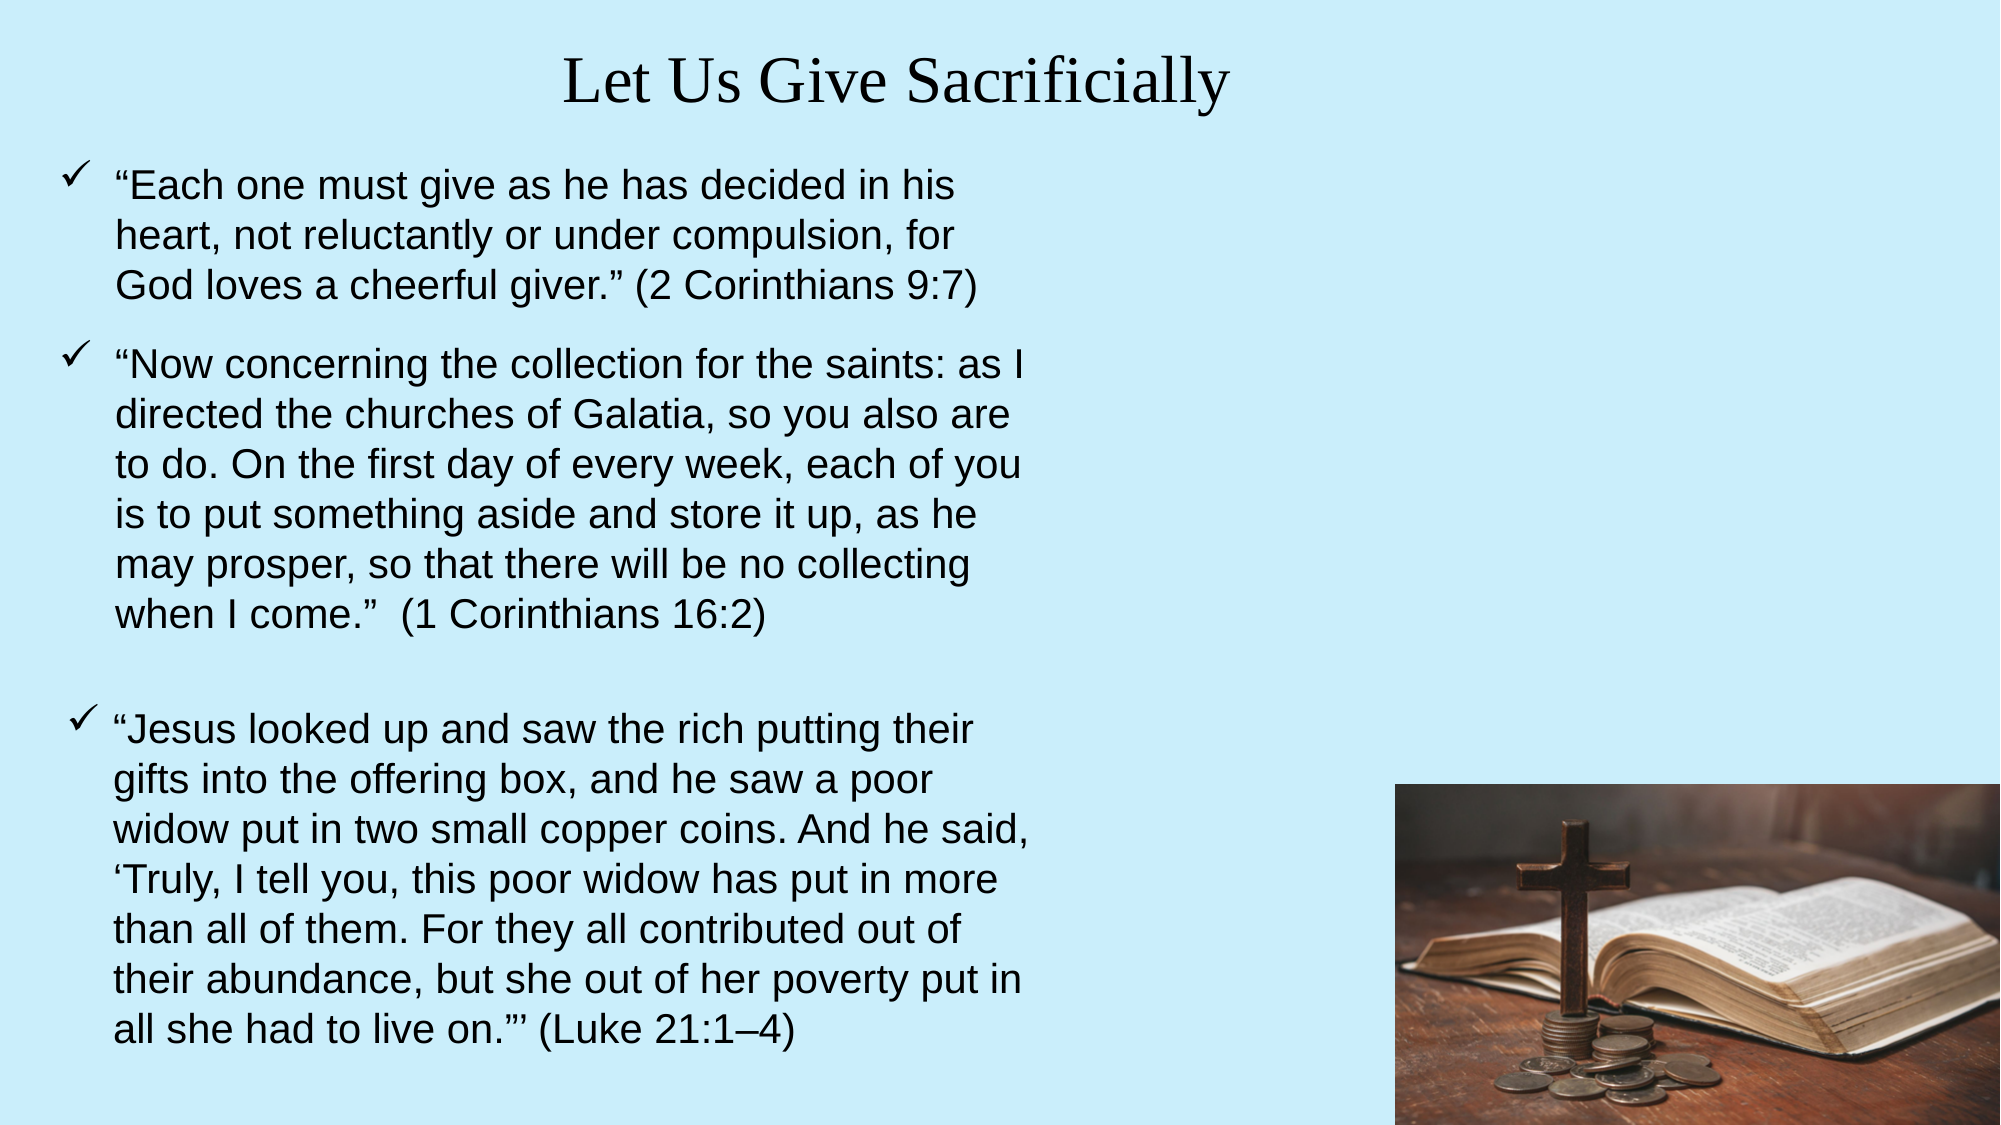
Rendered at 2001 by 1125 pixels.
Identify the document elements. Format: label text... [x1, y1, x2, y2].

text_box Let Us Give Sacrificially [547, 76, 1548, 124]
picture [1395, 784, 2000, 1125]
text_box “Jesus looked up and saw the rich putting their gifts into the offering box, and he saw a poor widow put in two small copper coins. And he said, ‘Truly, I tell you, this poor widow has put in more than all of them. For they all contributed out of their abundance, but she out of her poverty put in all she had to live on.”’ (Luke 21:1–4) [51, 694, 1052, 1060]
text_box “Each one must give as he has decided in his heart, not reluctantly or under compulsion, for God loves a cheerful giver.” (2 Corinthians 9:7) “Now concerning the collection for the saints: as I directed the churches of Galatia, so you also are to do. On the first day of every week, each of you is to put something aside and store it up, as he may prosper, so that there will be no collecting when I come.” (1 Corinthians 16:2) [44, 150, 1052, 645]
